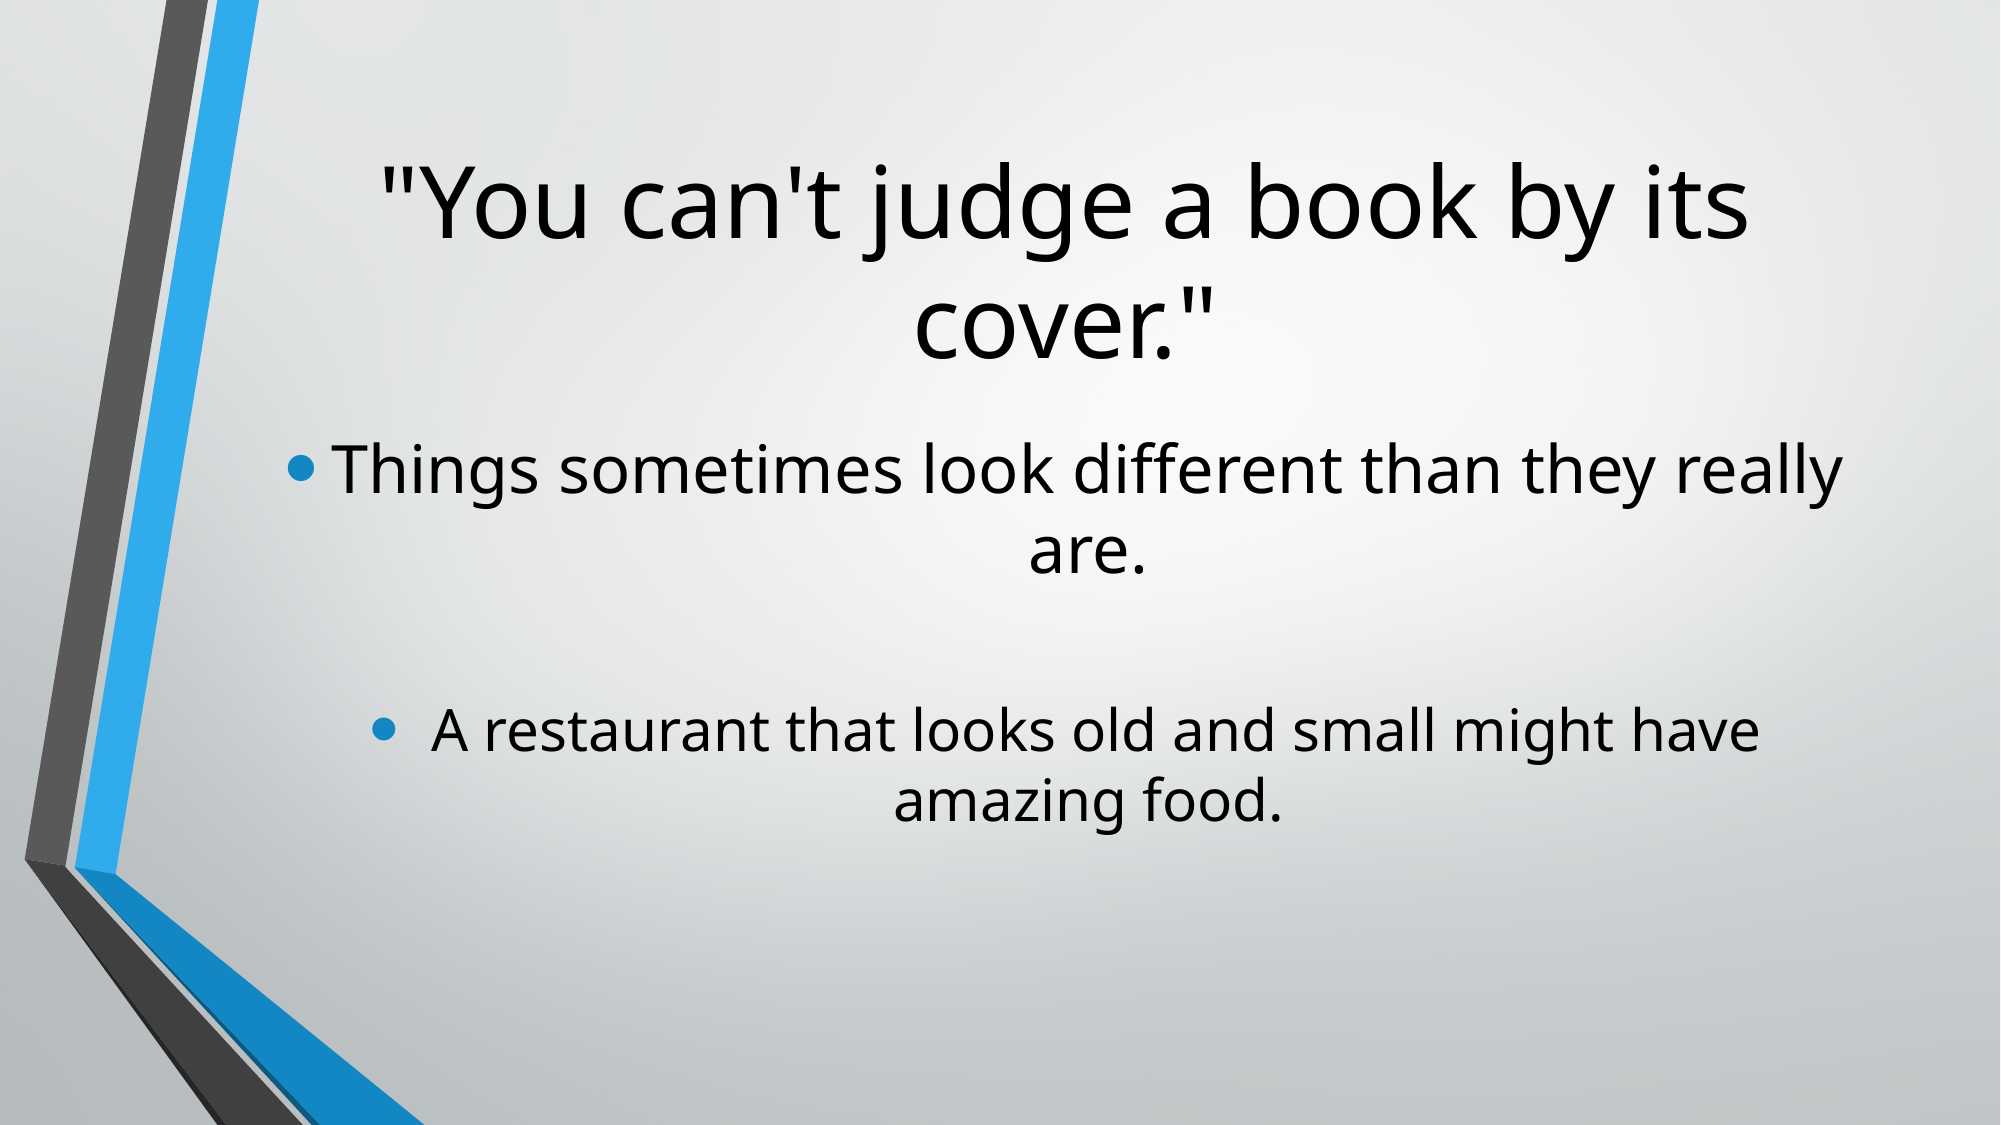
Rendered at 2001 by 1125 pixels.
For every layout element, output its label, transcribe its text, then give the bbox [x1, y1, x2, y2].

list Things sometimes look different than they really are. A restaurant that looks old and small might have amazing food. [243, 310, 1887, 950]
title "You can't judge a book by its cover." [243, 112, 1887, 310]
